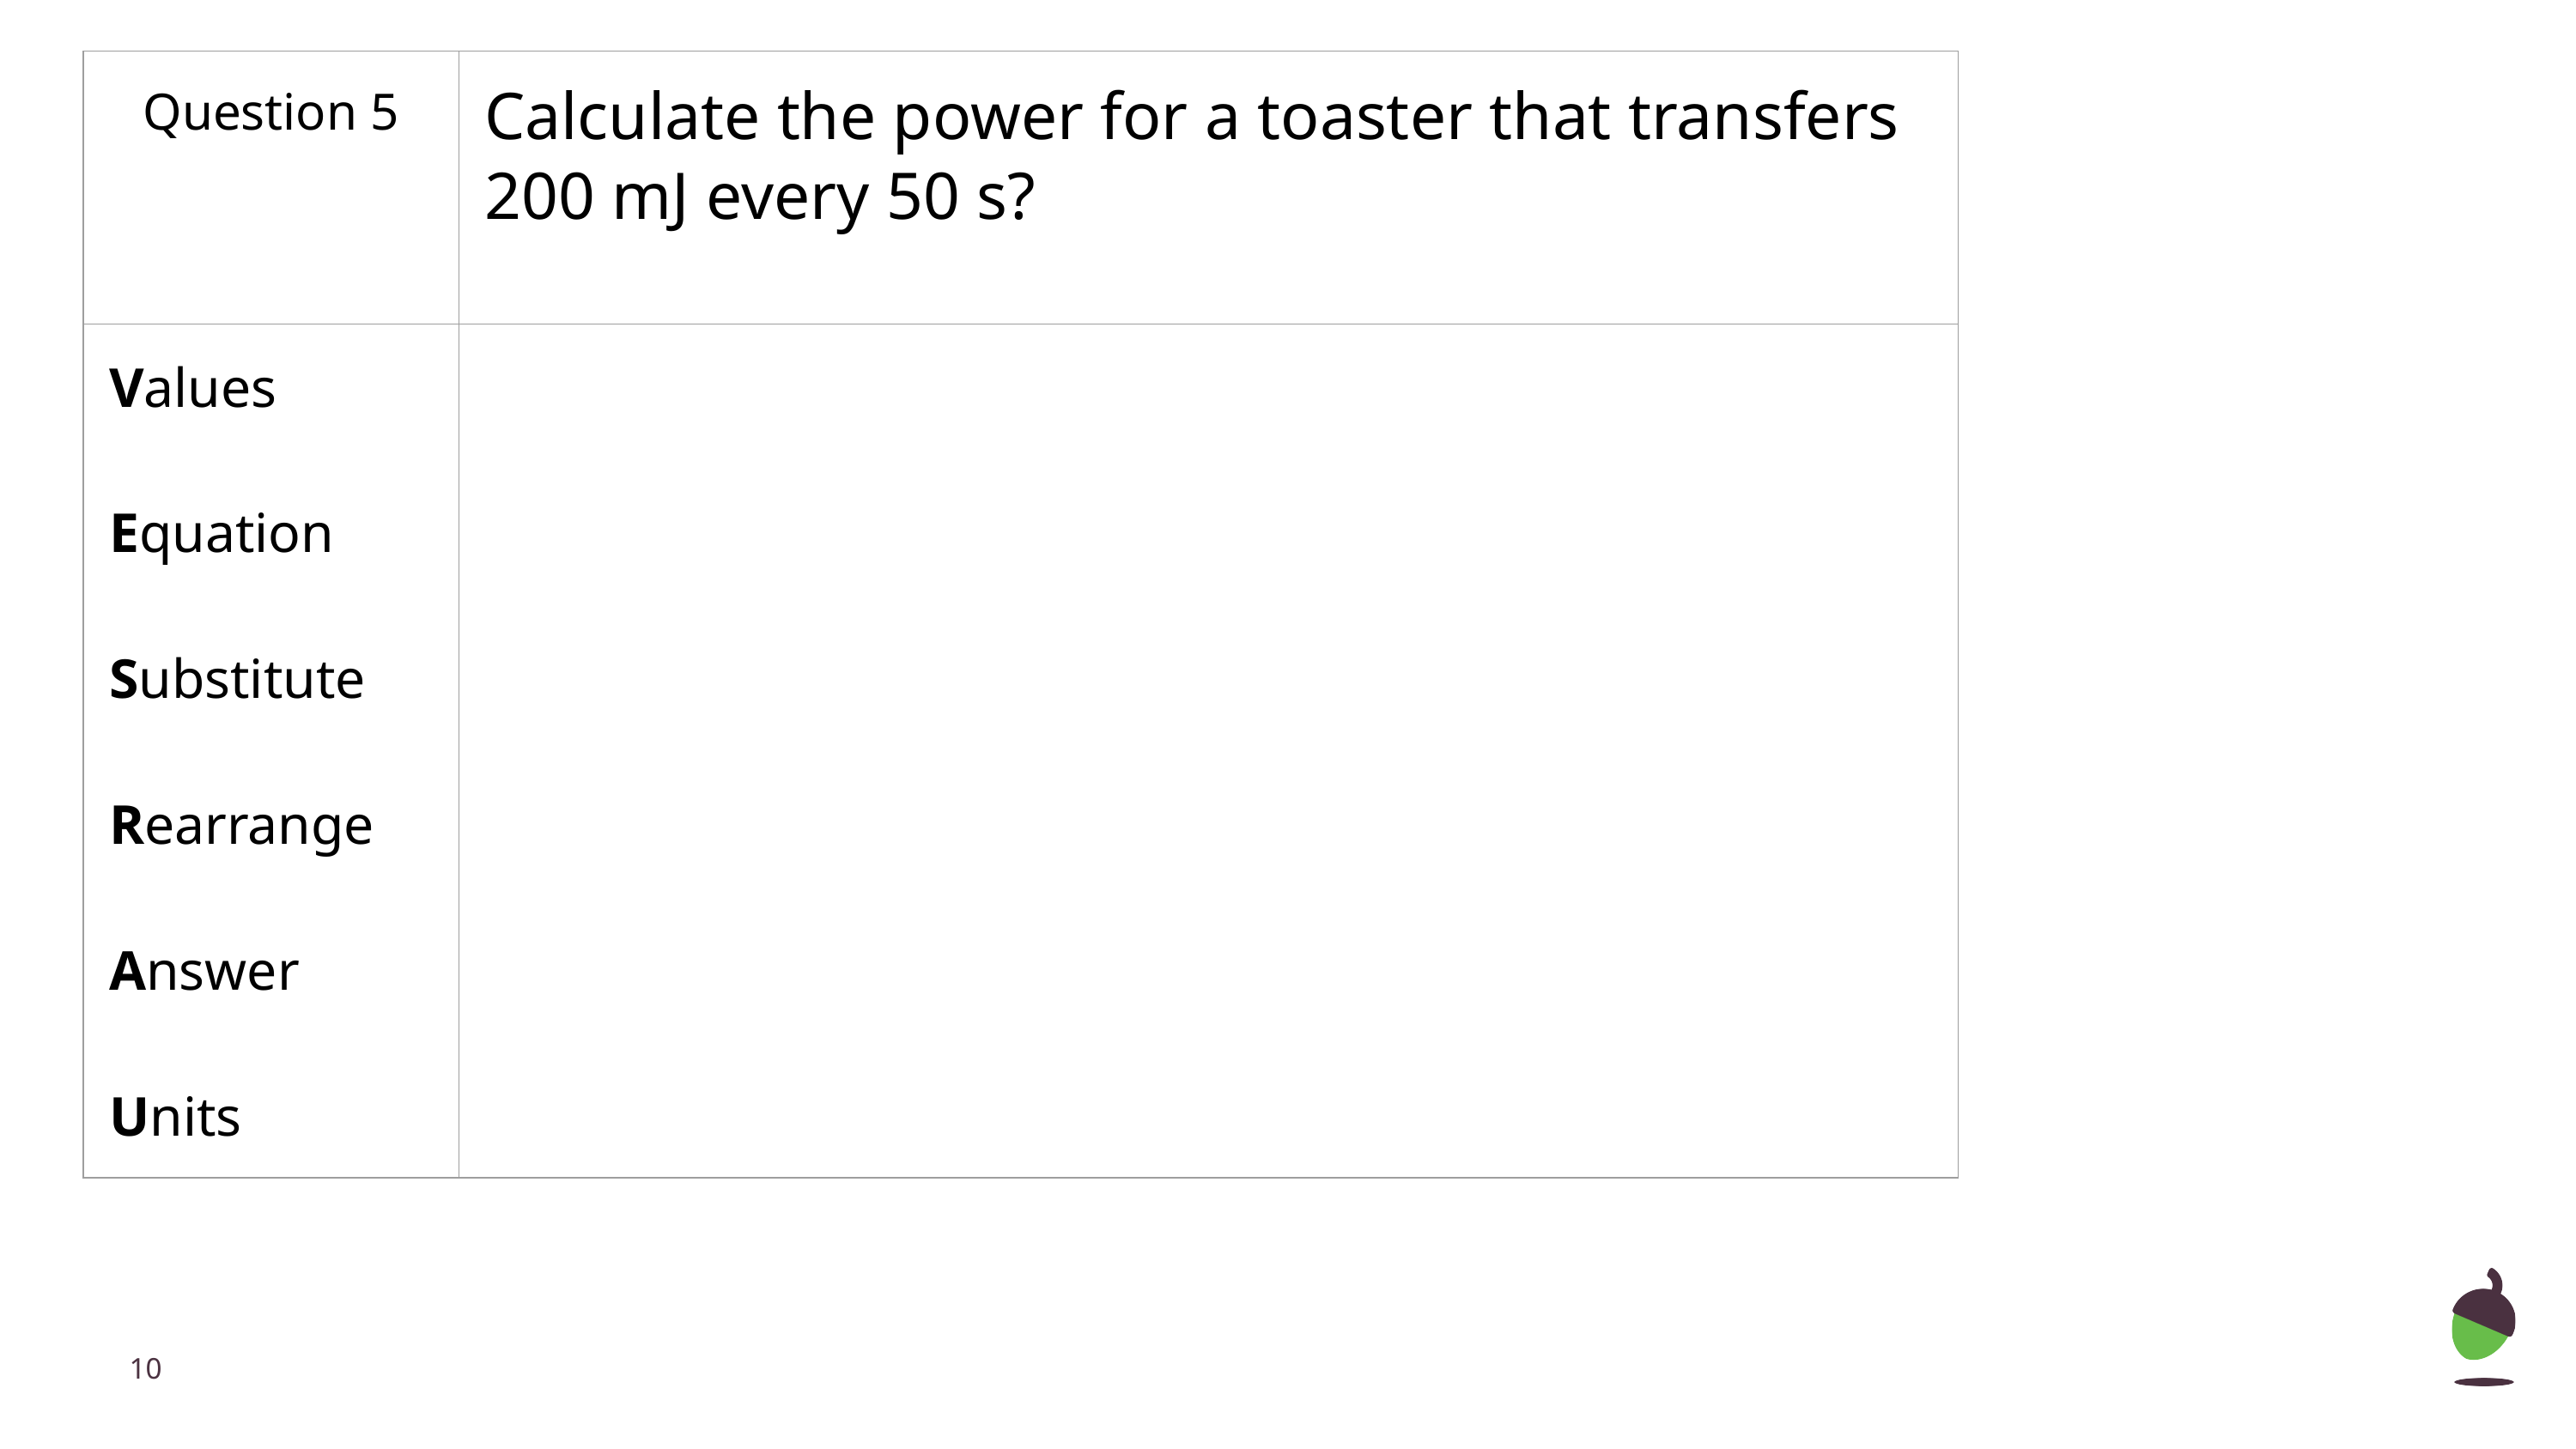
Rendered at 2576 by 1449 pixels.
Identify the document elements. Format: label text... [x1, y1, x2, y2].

table_cell Values Equation Substitute Rearrange Answer Units [84, 324, 459, 1177]
table_header Calculate the power for a toaster that transfers 200 mJ every 50 s? [459, 52, 1958, 324]
picture [2451, 1268, 2516, 1386]
table_header Question 5 [84, 52, 459, 324]
table_cell [459, 324, 1958, 1177]
slide_number ‹#› [129, 1349, 332, 1401]
